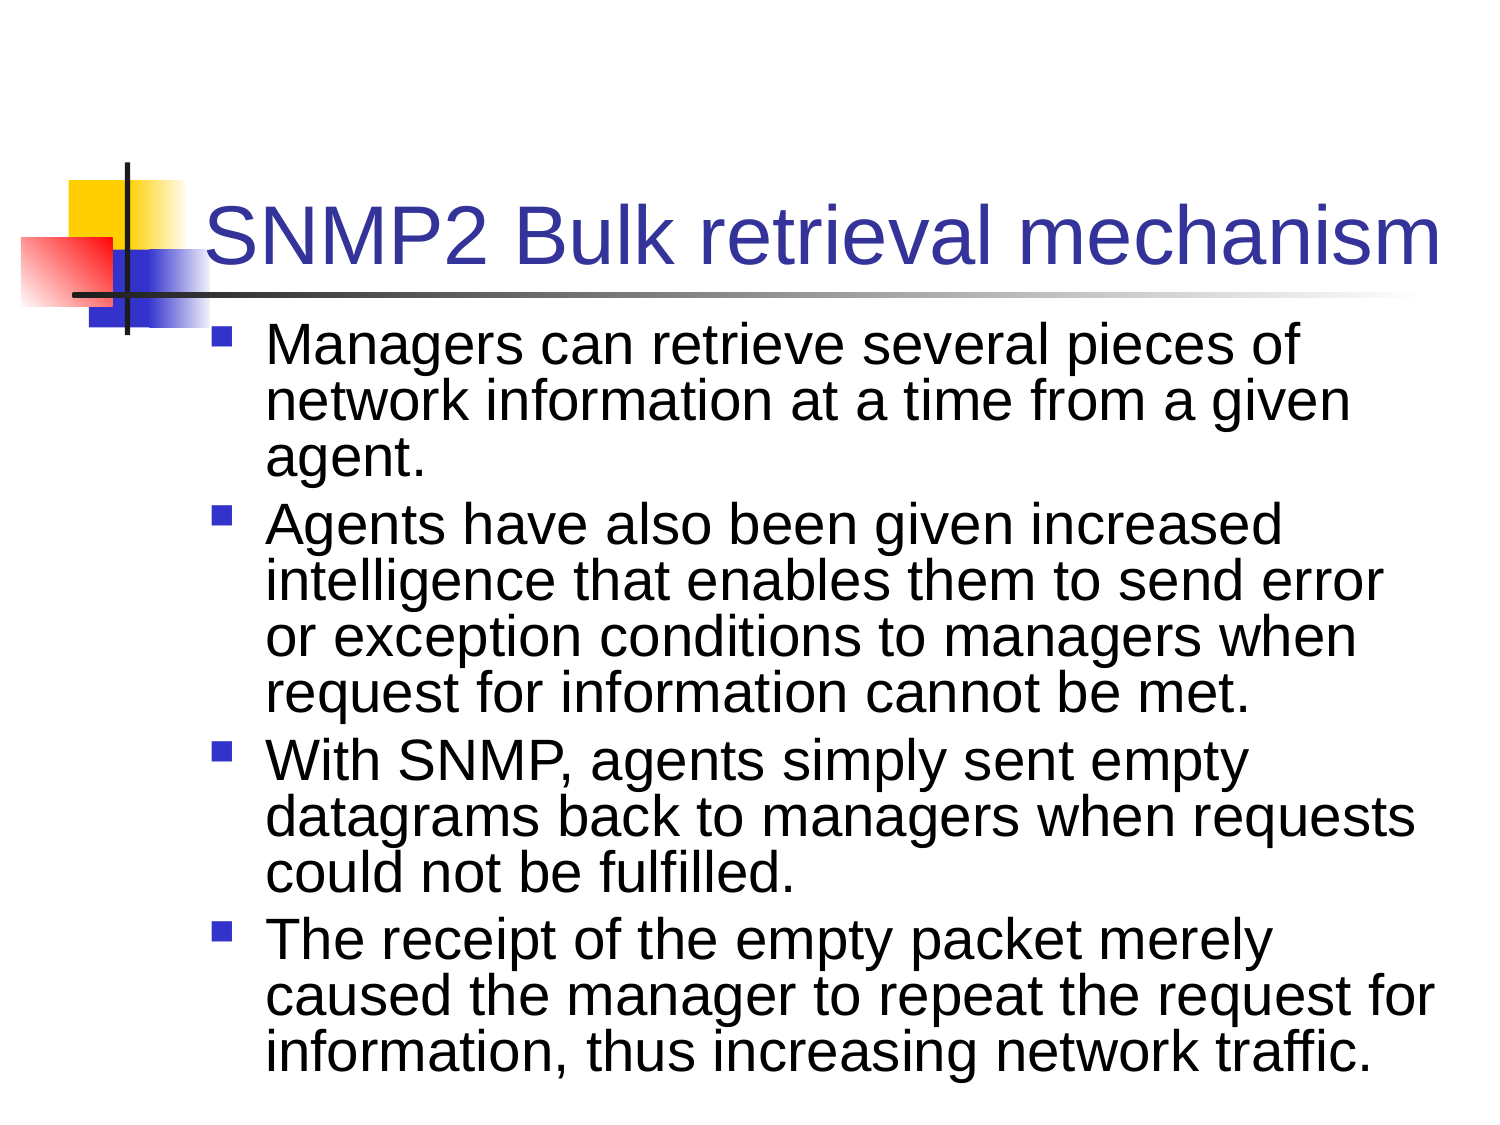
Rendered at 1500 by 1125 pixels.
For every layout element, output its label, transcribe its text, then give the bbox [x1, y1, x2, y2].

title SNMP2 Bulk retrieval mechanism [188, 101, 1468, 289]
list Managers can retrieve several pieces of network information at a time from a given agent. Agents have also been given increased intelligence that enables them to send error or exception conditions to managers when request for information cannot be met. With SNMP, agents simply sent empty datagrams back to managers when requests could not be fulfilled. The receipt of the empty packet merely caused the manager to repeat the request for information, thus increasing network traffic. [193, 312, 1470, 988]
